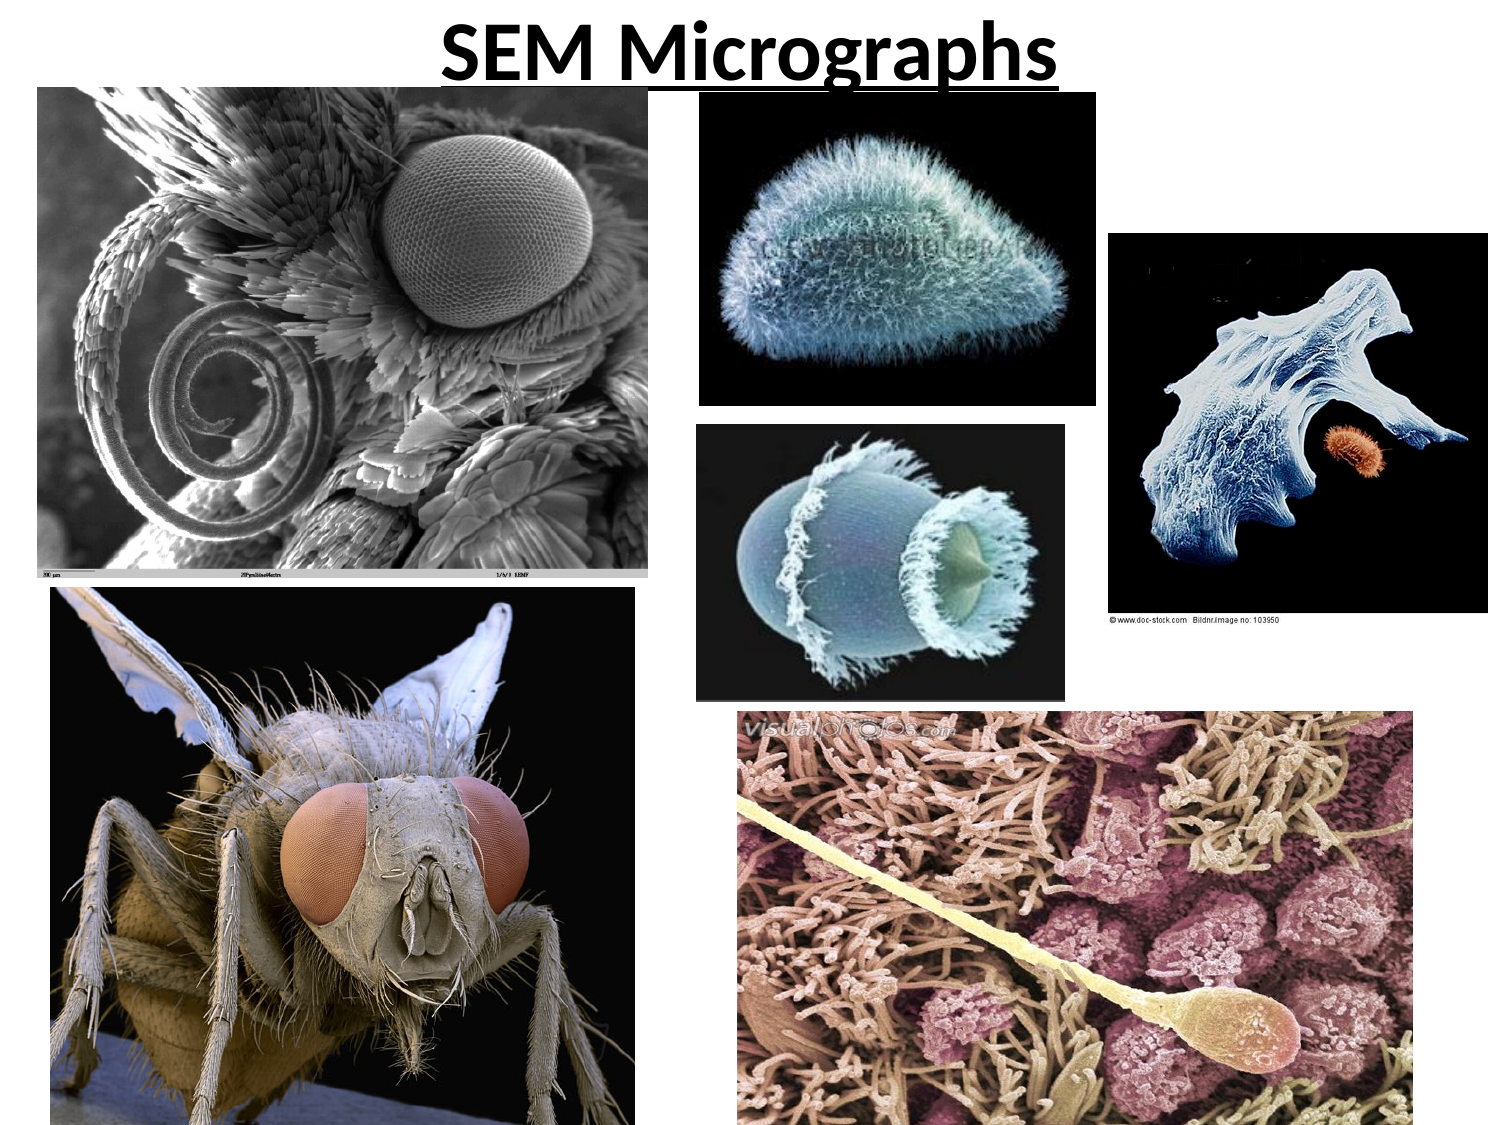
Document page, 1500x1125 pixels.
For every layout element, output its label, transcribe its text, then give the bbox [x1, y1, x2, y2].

picture [1108, 233, 1488, 626]
picture [695, 424, 1066, 702]
picture [737, 711, 1413, 1125]
picture [49, 587, 635, 1125]
picture [699, 92, 1096, 406]
text_box SEM Micrographs [74, 0, 1425, 105]
picture [37, 87, 648, 578]
